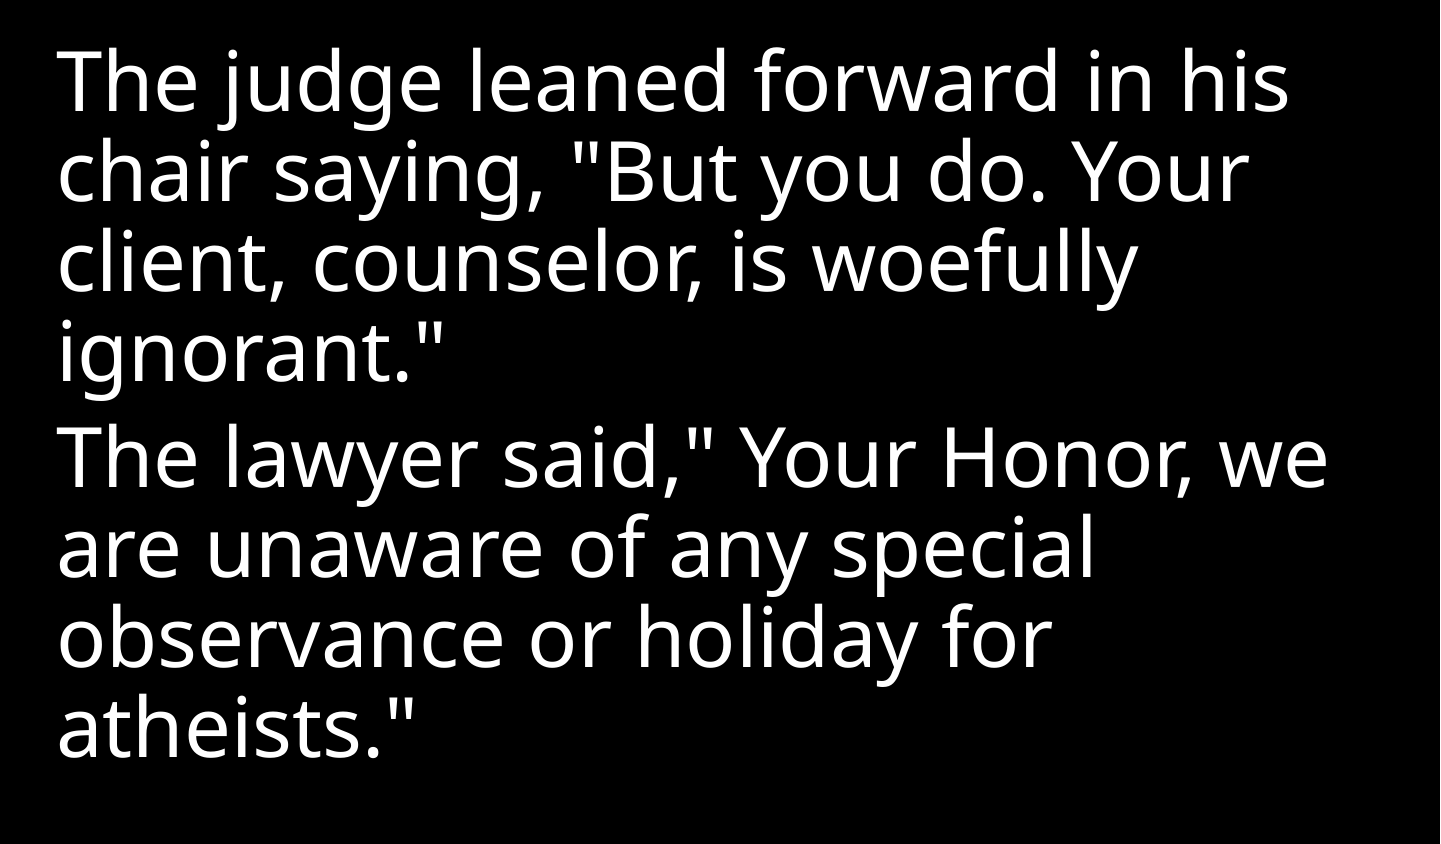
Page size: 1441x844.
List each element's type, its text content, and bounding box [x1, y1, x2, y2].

list The judge leaned forward in his chair saying, "But you do. Your client, counselor, is woefully ignorant." The lawyer said," Your Honor, we are unaware of any special observance or holiday for atheists." [45, 34, 1396, 844]
